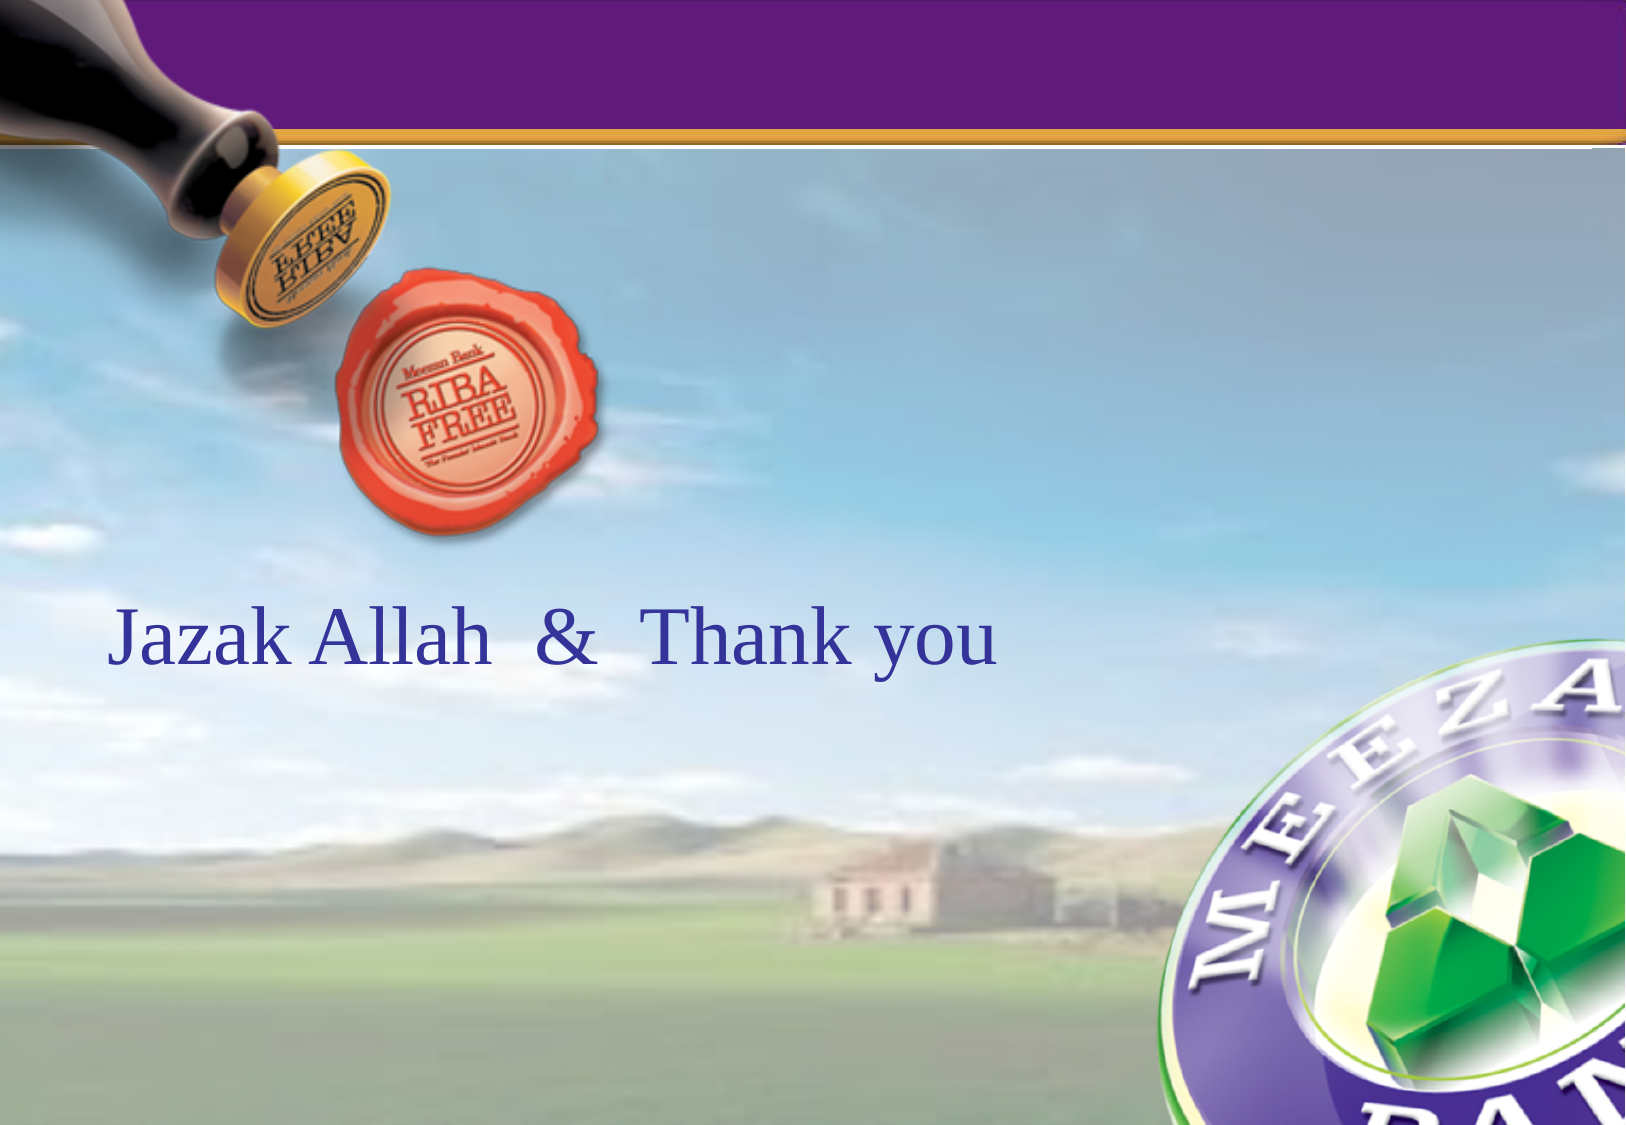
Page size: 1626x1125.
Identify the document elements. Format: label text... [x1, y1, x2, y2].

picture [0, 0, 1626, 1125]
text_box Jazak Allah & Thank you [2, 558, 1105, 689]
